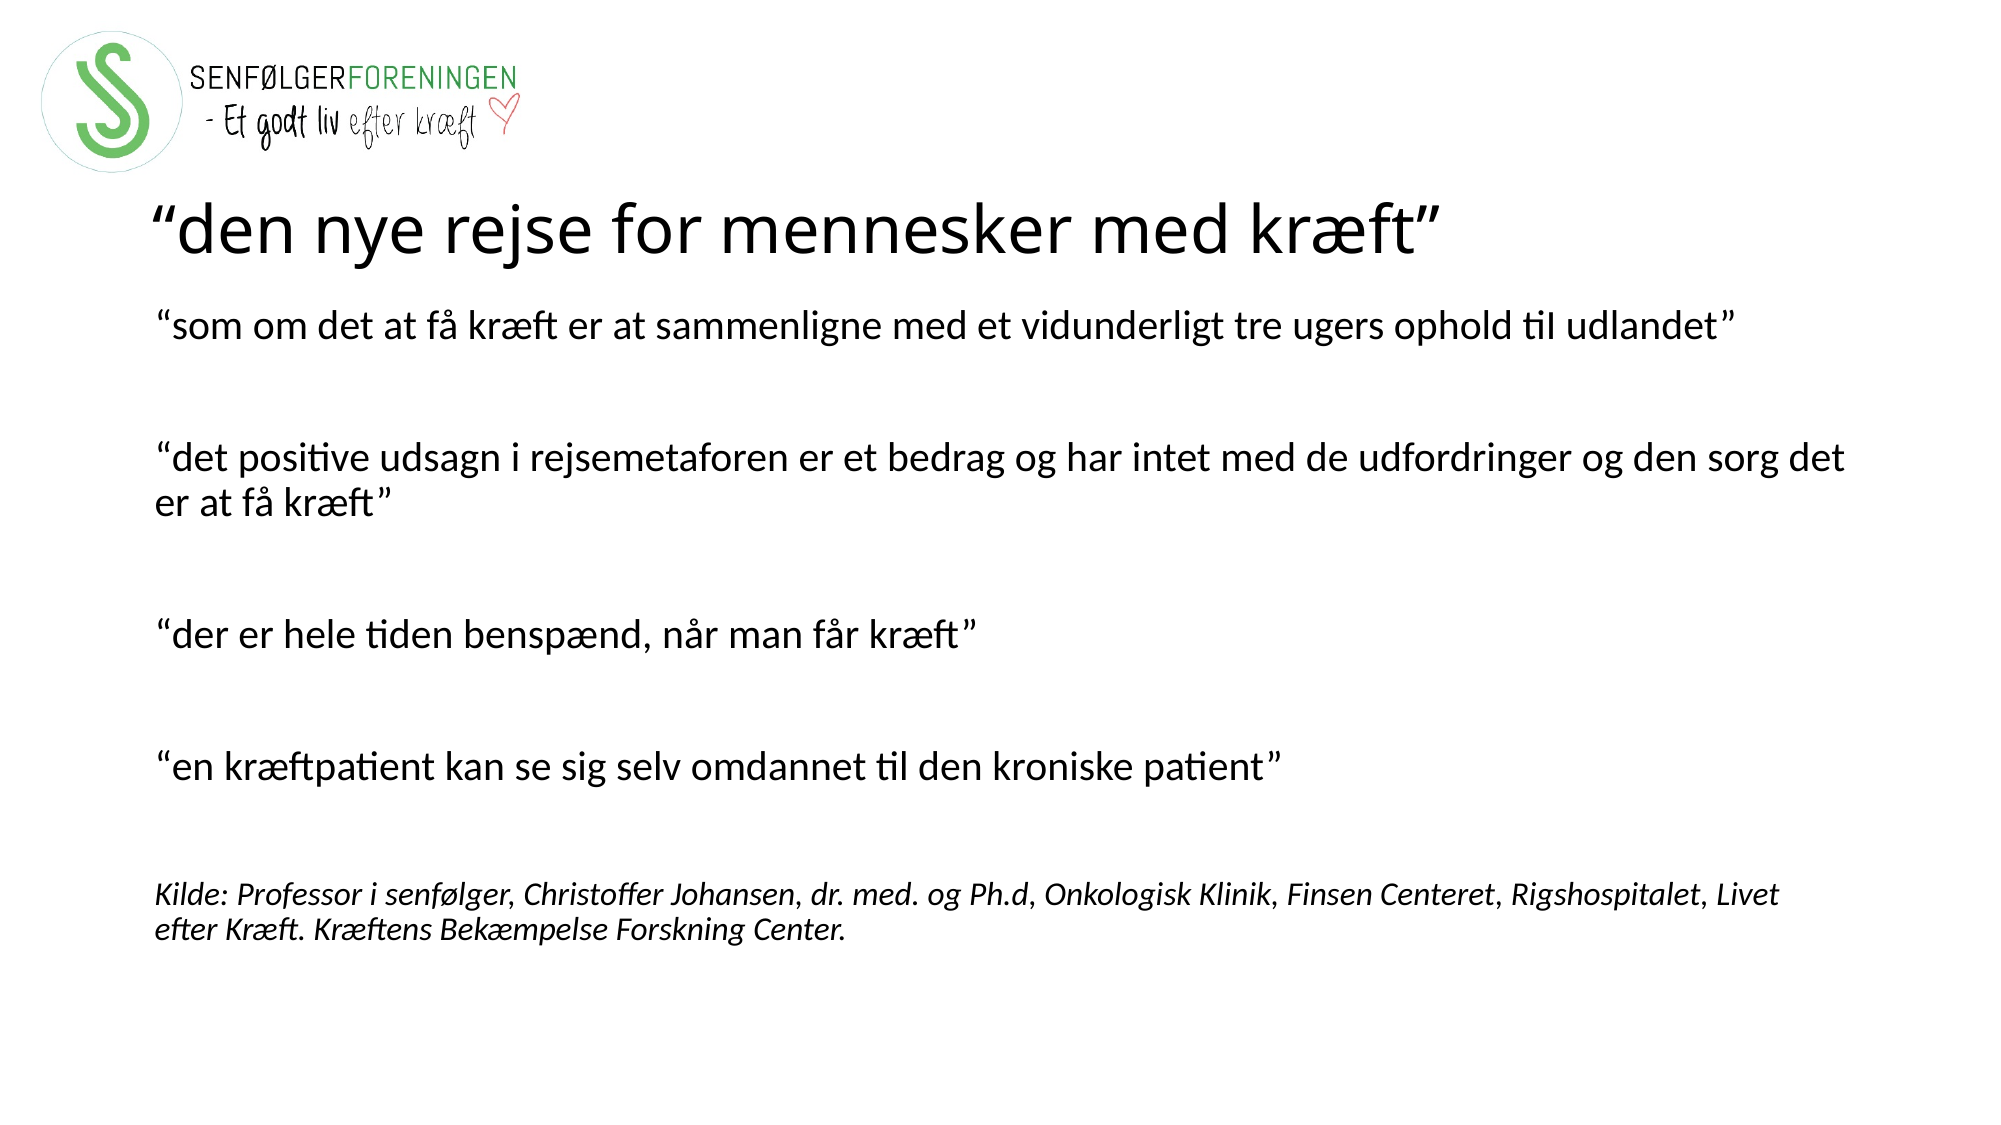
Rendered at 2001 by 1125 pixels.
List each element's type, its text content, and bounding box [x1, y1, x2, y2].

list “som om det at få kræft er at sammenligne med et vidunderligt tre ugers ophold tiI udlandet” “det positive udsagn i rejsemetaforen er et bedrag og har intet med de udfordringer og den sorg det er at få kræft” “der er hele tiden benspænd, når man får kræft” “en kræftpatient kan se sig selv omdannet til den kroniske patient” Kilde: Professor i senfølger, Christoffer Johansen, dr. med. og Ph.d, Onkologisk Klinik, Finsen Centeret, Rigshospitalet, Livet efter Kræft. Kræftens Bekæmpelse Forskning Center. [139, 296, 1865, 1000]
title “den nye rejse for mennesker med kræft” [137, 164, 1863, 301]
picture [29, 21, 568, 182]
